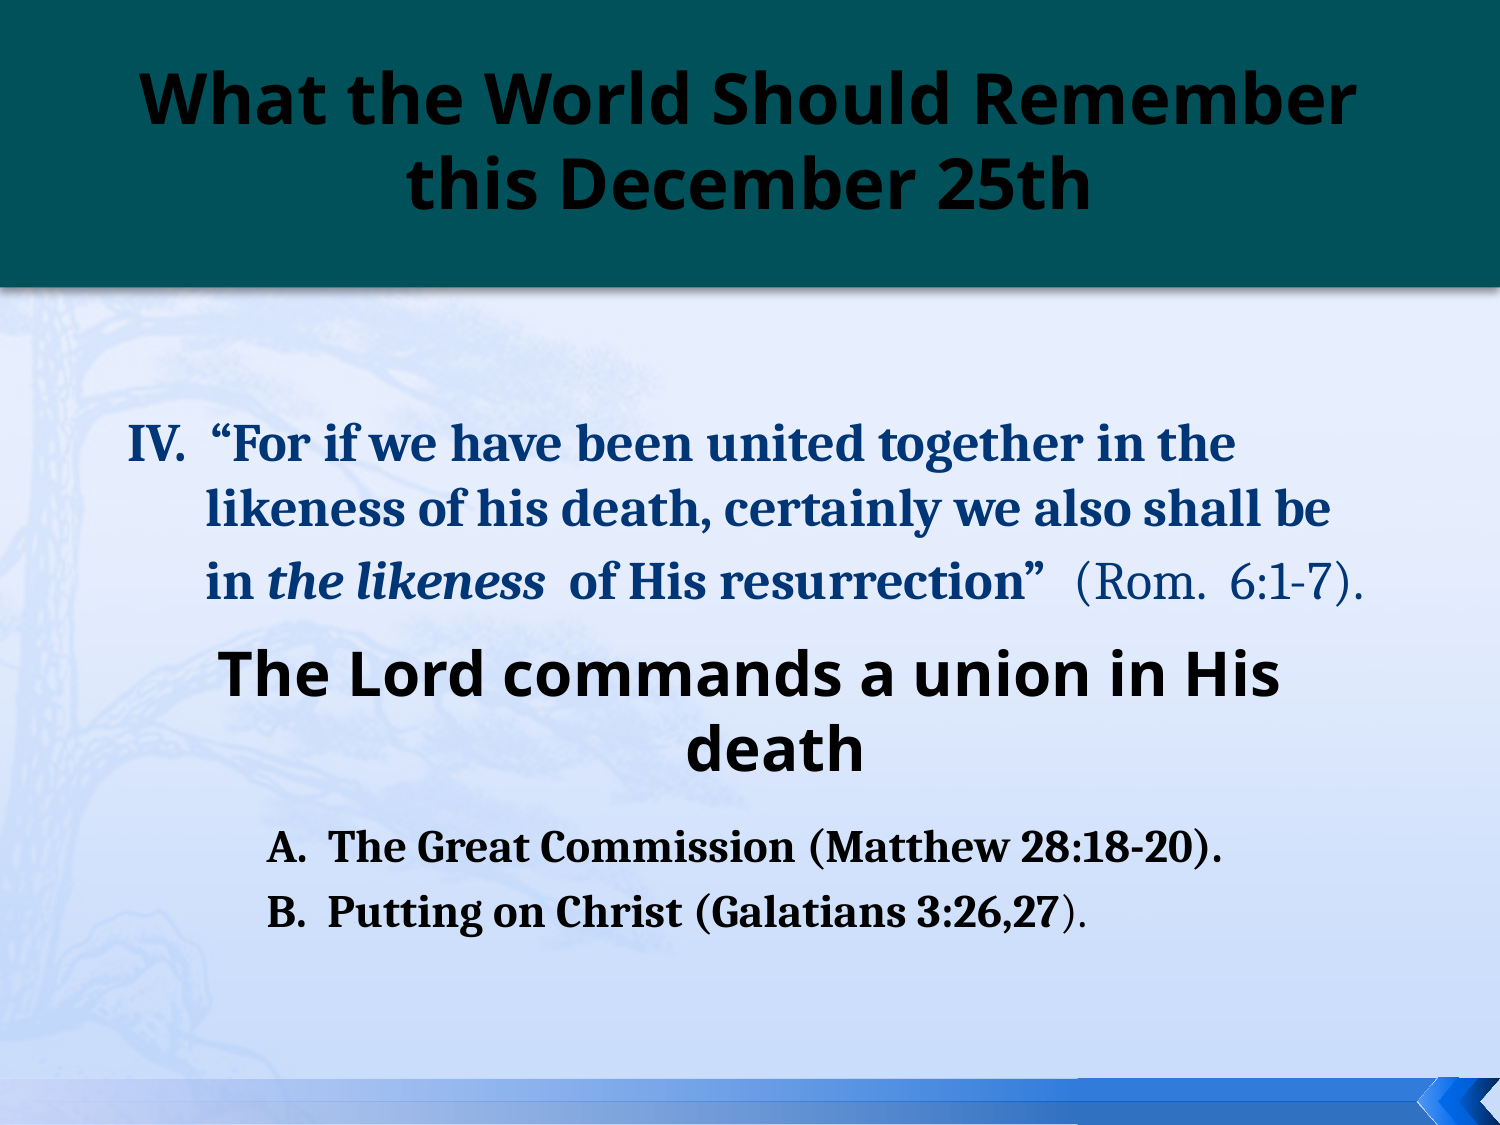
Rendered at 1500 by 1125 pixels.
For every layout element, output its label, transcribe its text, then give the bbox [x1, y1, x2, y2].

title What the World Should Remember this December 25th [75, 45, 1425, 233]
list IV. “For if we have been united together in the likeness of his death, certainly we also shall be in the likeness of His resurrection” (Rom. 6:1-7). The Lord commands a union in His death A. The Great Commission (Matthew 28:18-20). B. Putting on Christ (Galatians 3:26,27). [112, 399, 1388, 1000]
text_box [0, 0, 1500, 289]
